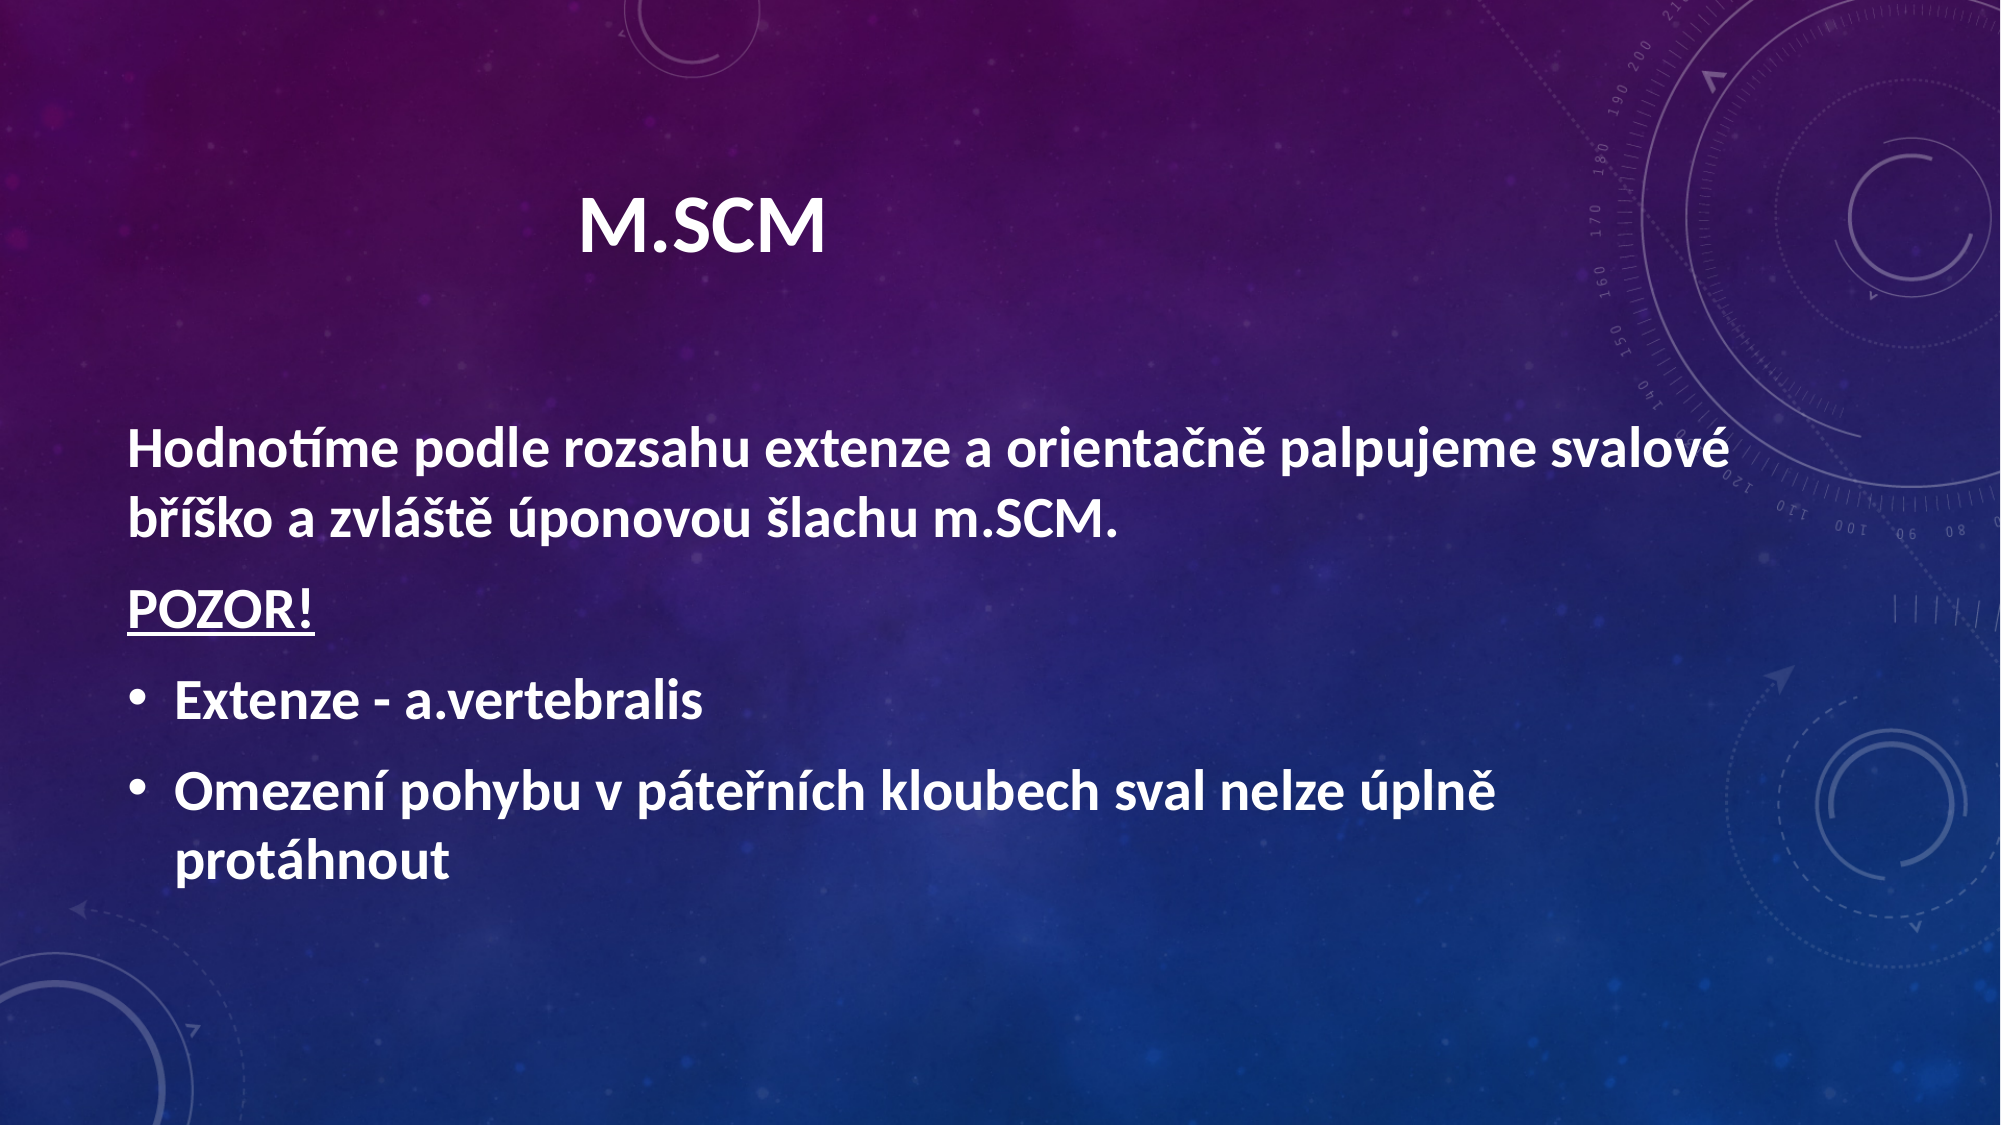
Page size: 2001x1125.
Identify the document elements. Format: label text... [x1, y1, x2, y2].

picture [0, 0, 2001, 1125]
text_box Hodnotíme podle rozsahu extenze a orientačně palpujeme svalové bříško a zvláště úponovou šlachu m.SCM. POZOR! Extenze - a.vertebralis Omezení pohybu v páteřních kloubech sval nelze úplně protáhnout [112, 351, 1775, 950]
text_box M.SCM [112, 99, 1775, 339]
